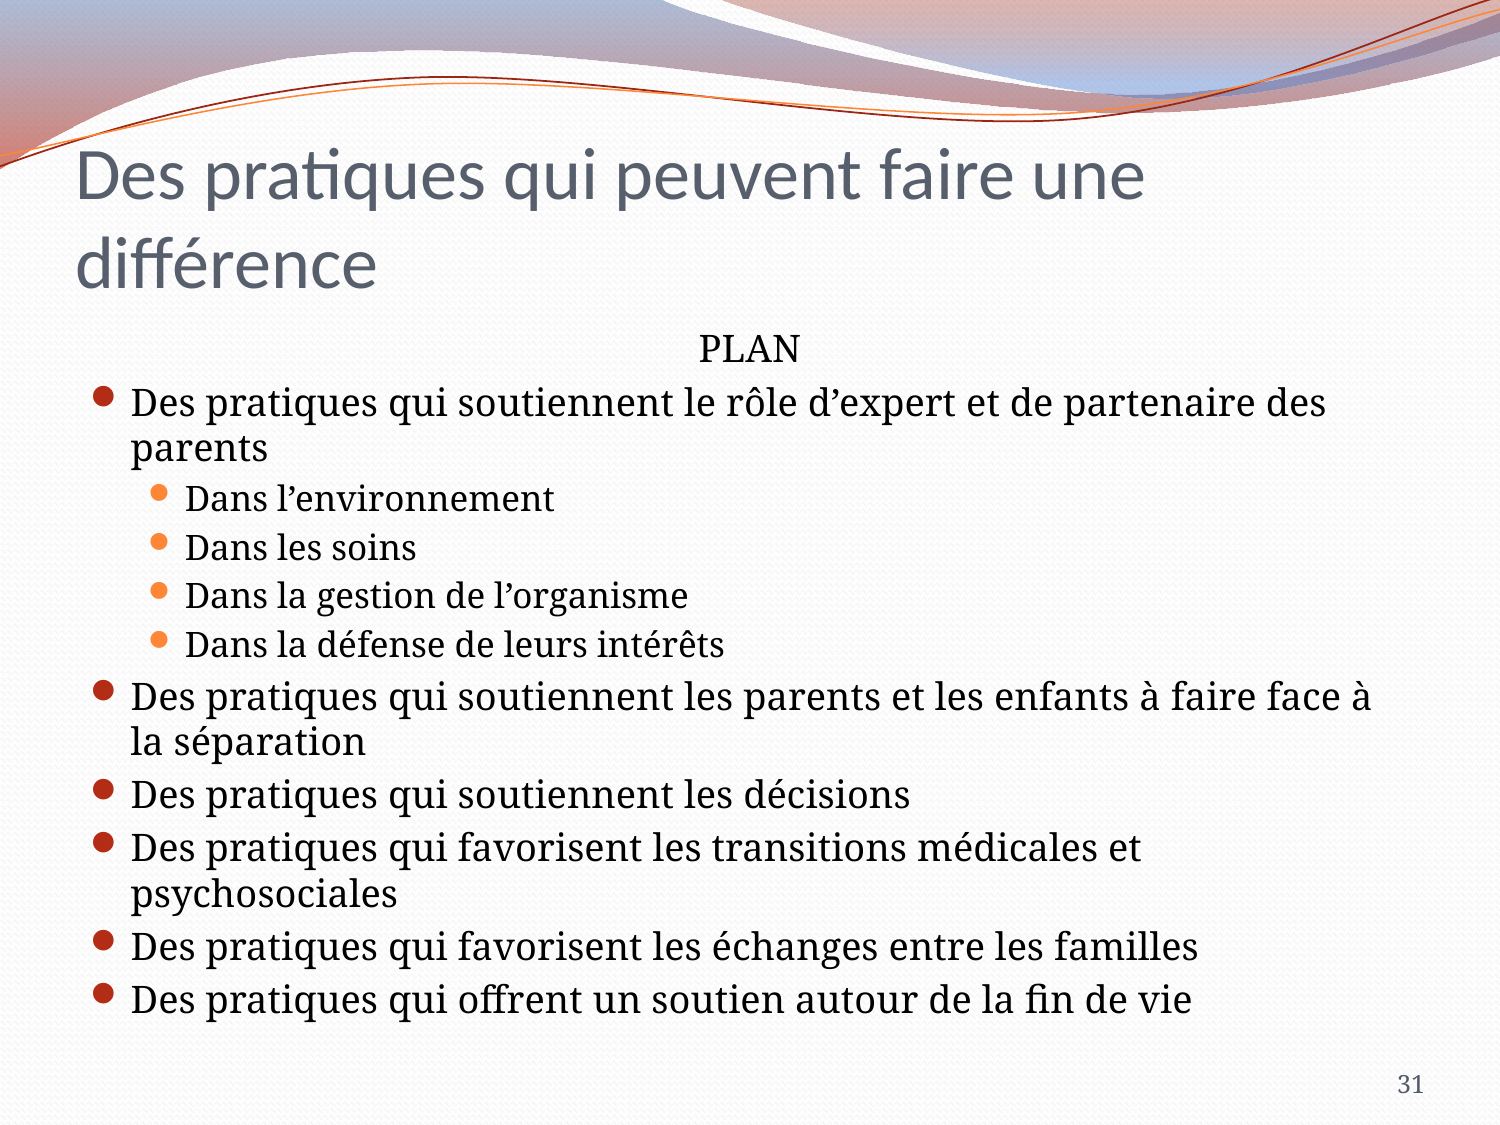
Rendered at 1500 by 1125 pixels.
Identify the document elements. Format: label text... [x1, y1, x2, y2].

list PLAN Des pratiques qui soutiennent le rôle d’expert et de partenaire des parents Dans l’environnement Dans les soins Dans la gestion de l’organisme Dans la défense de leurs intérêts Des pratiques qui soutiennent les parents et les enfants à faire face à la séparation Des pratiques qui soutiennent les décisions Des pratiques qui favorisent les transitions médicales et psychosociales Des pratiques qui favorisent les échanges entre les familles Des pratiques qui offrent un soutien autour de la fin de vie [74, 317, 1426, 1038]
slide_number 31 [1299, 1042, 1425, 1103]
title Des pratiques qui peuvent faire une différence [74, 115, 1426, 304]
